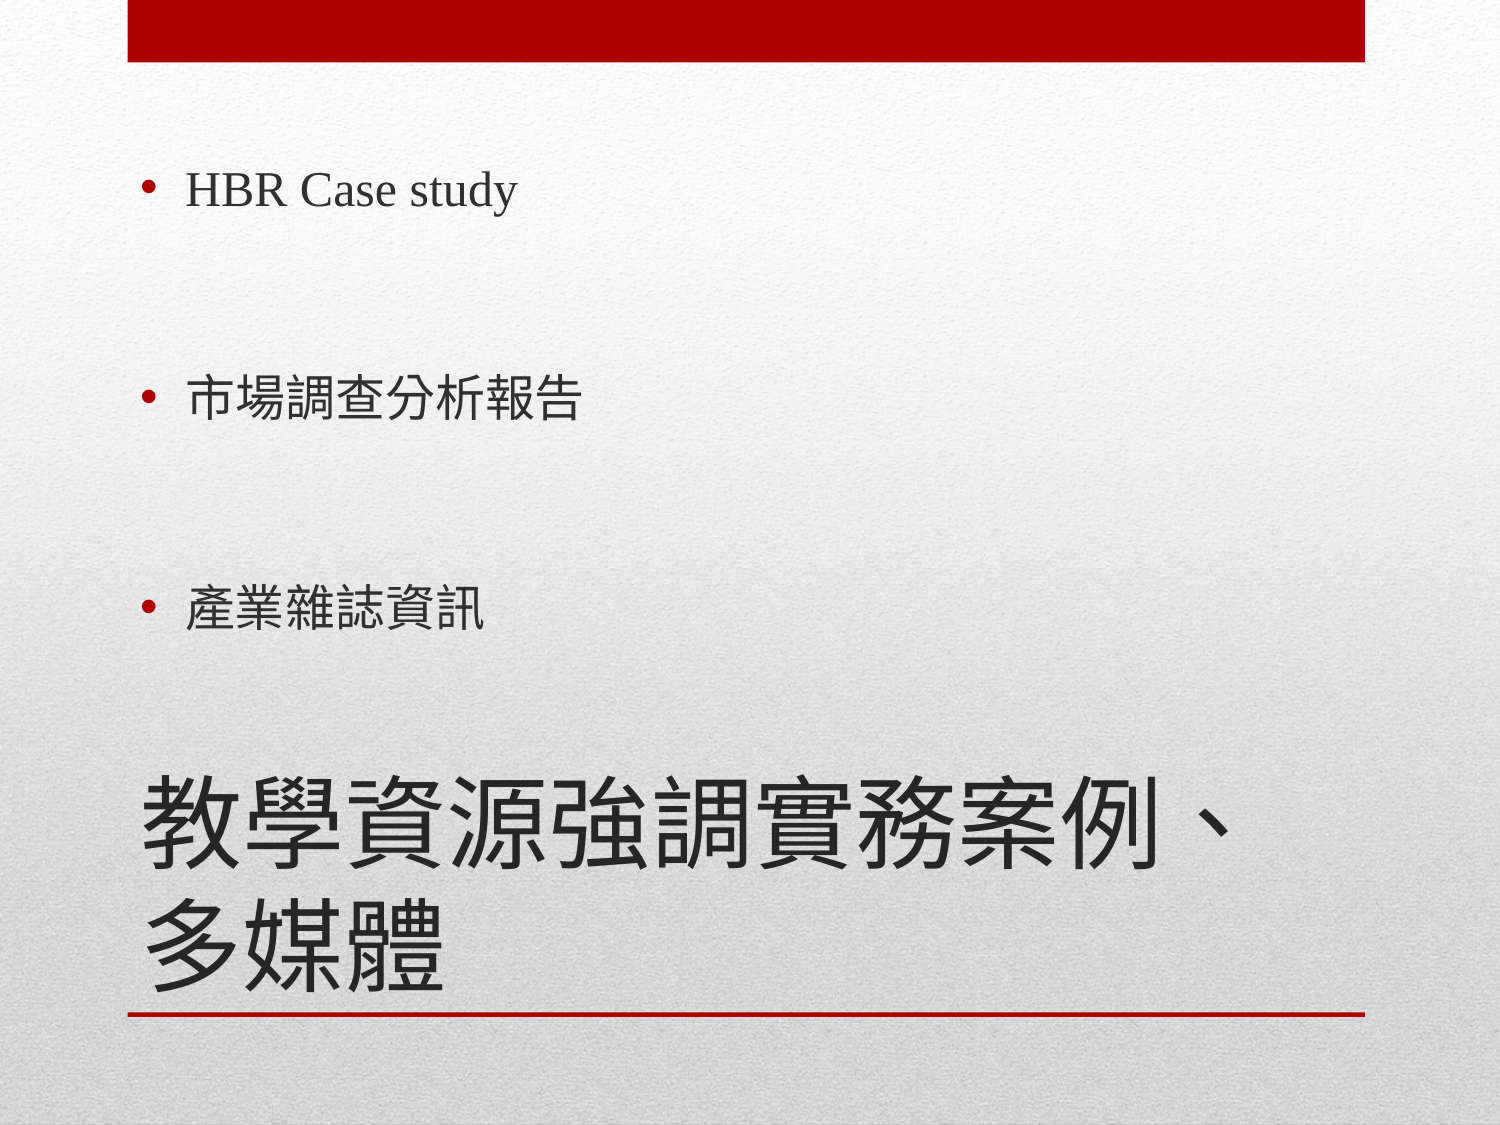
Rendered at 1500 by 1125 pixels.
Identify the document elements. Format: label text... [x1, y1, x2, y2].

title 教學資源強調實務案例、多媒體 [125, 750, 1282, 1013]
list HBR Case study 市場調查分析報告 產業雜誌資訊 [125, 112, 1363, 750]
